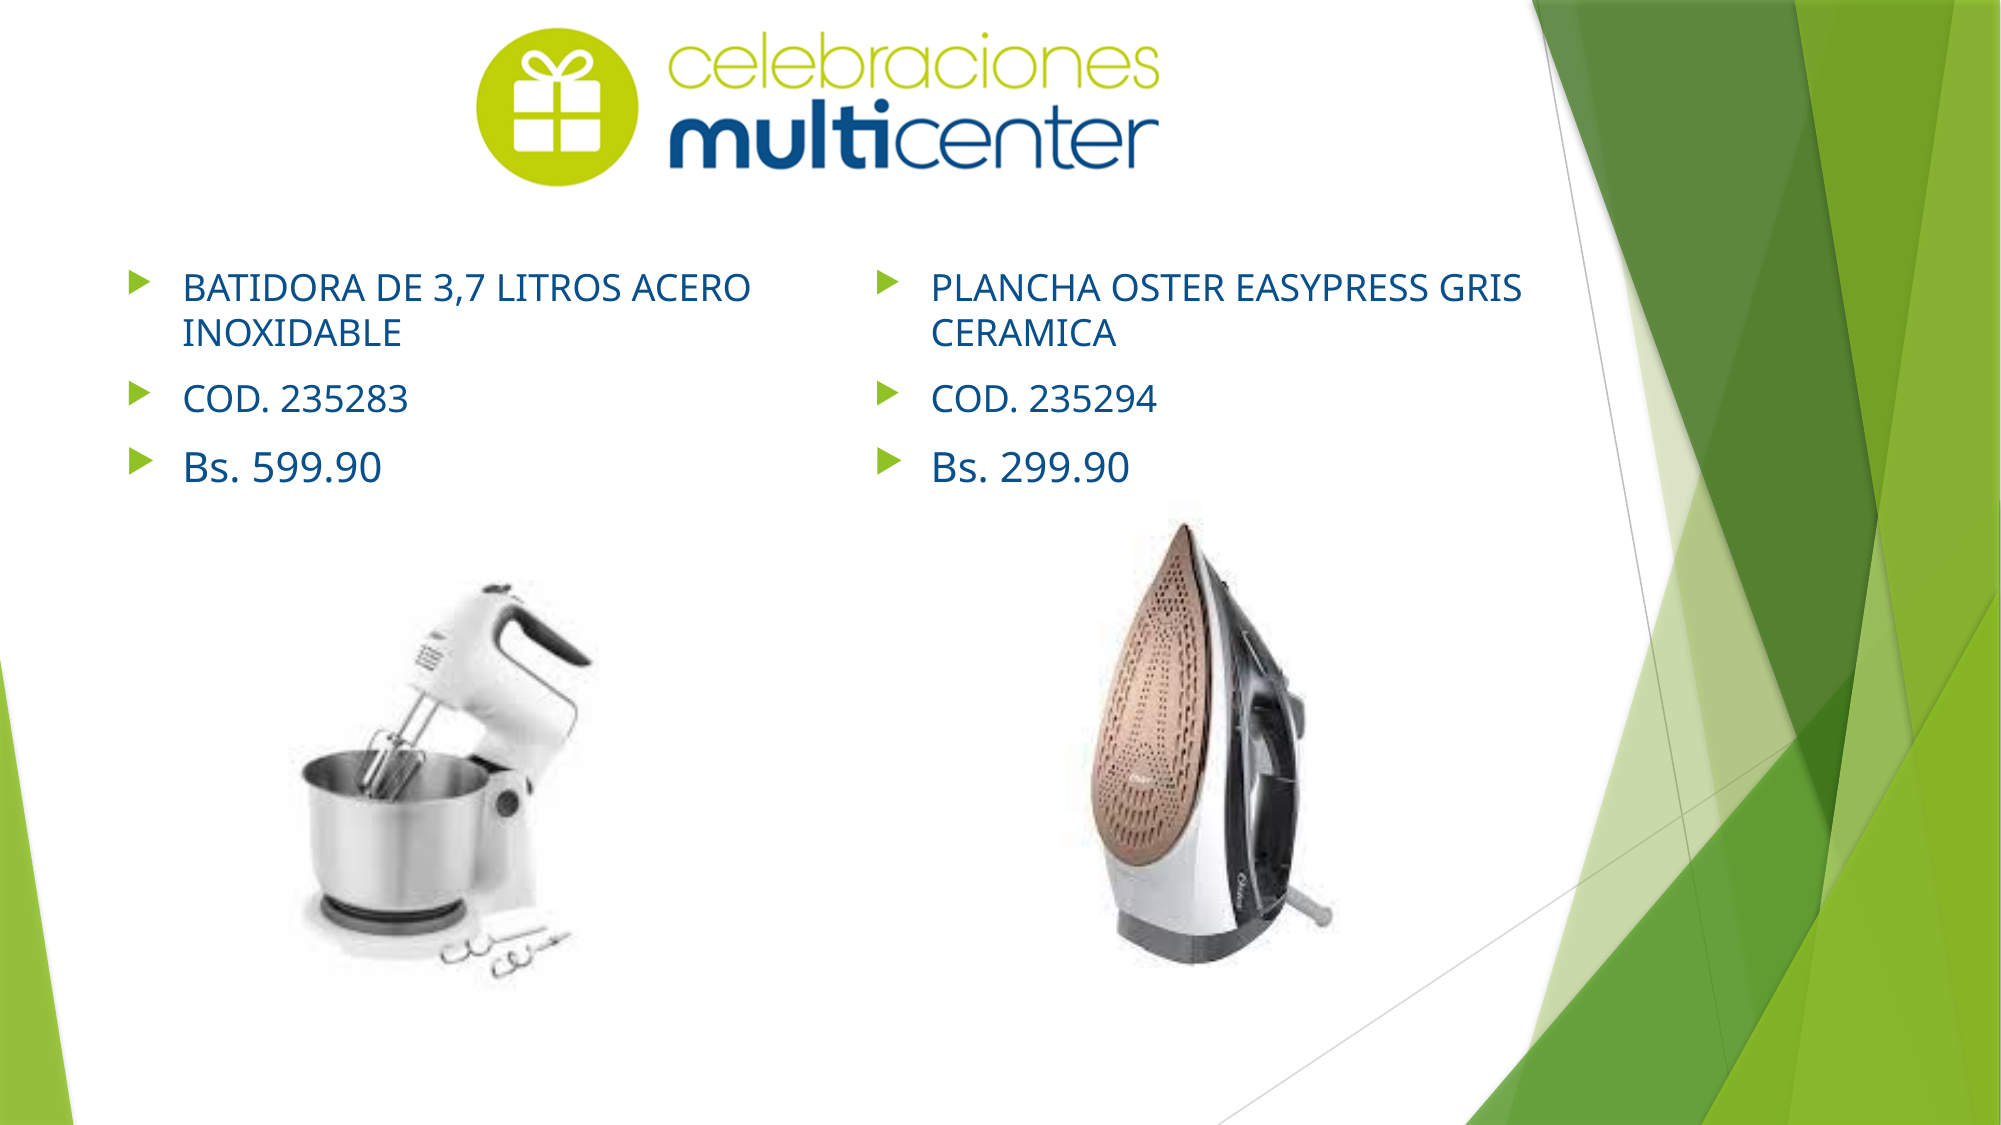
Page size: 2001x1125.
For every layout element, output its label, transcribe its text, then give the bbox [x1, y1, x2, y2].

picture [278, 541, 617, 998]
picture [466, 12, 1181, 192]
list BATIDORA DE 3,7 LITROS ACERO INOXIDABLE COD. 235283 Bs. 599.90 [111, 256, 798, 991]
picture [1064, 500, 1341, 972]
text_box PLANCHA OSTER EASYPRESS GRIS CERAMICA COD. 235294 Bs. 299.90 [859, 256, 1546, 991]
